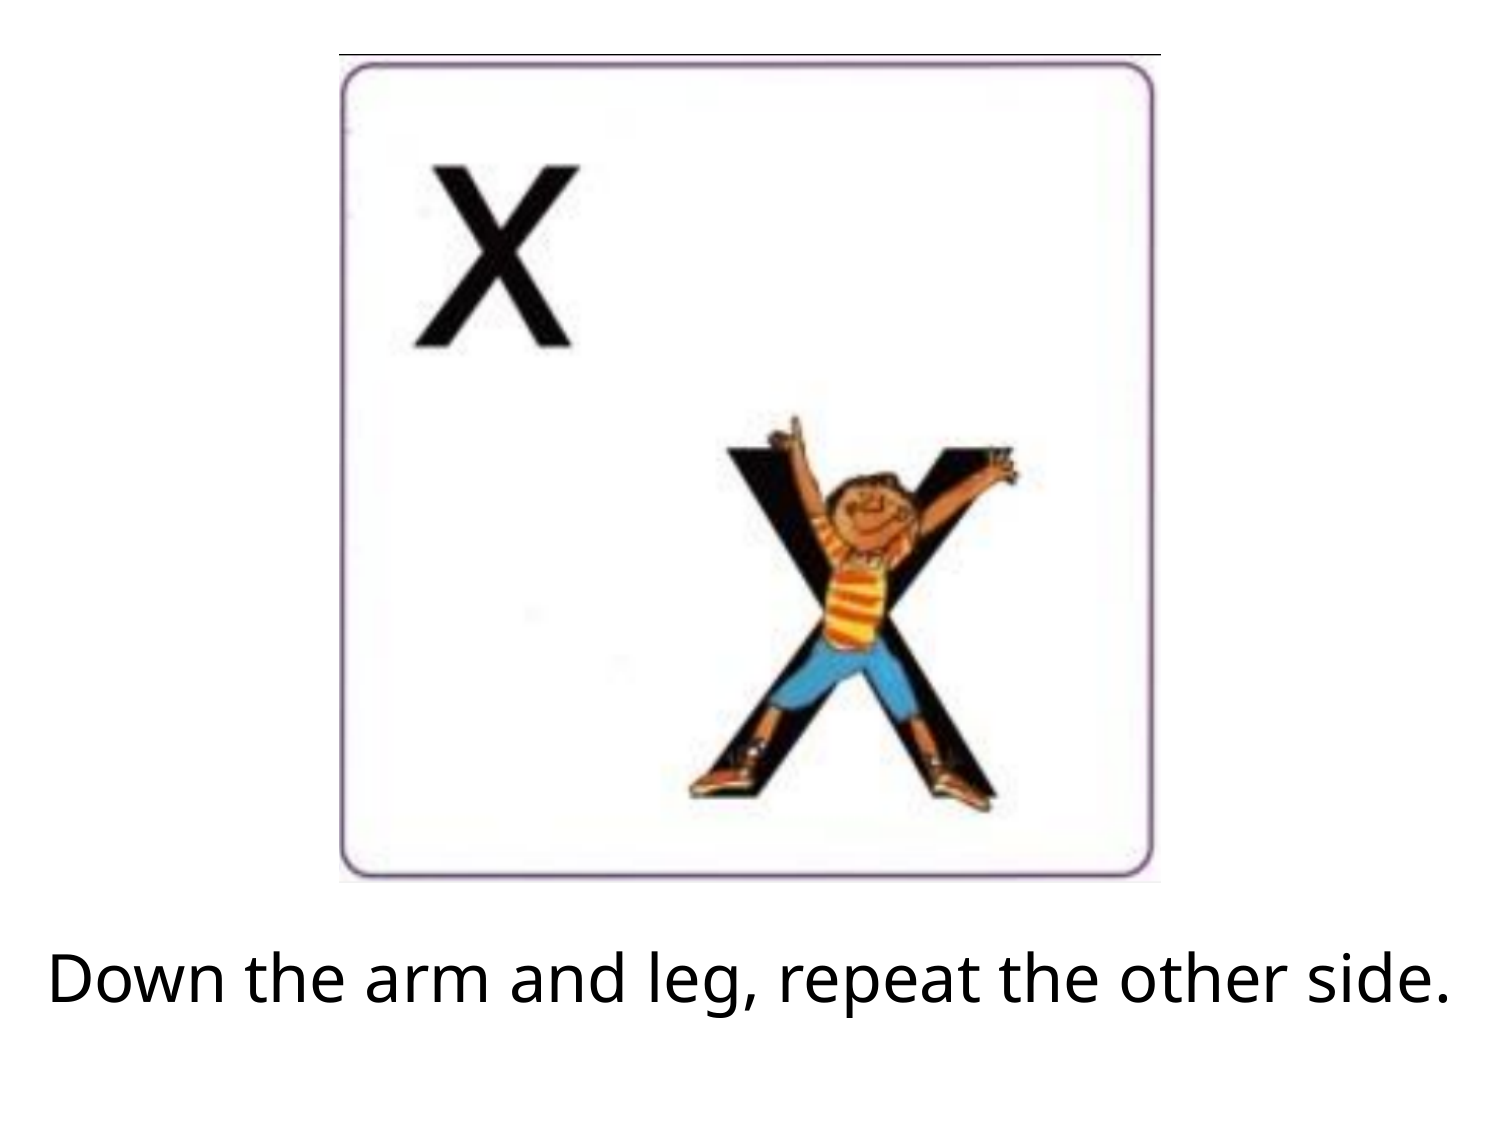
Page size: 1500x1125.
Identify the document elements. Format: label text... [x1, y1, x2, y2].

picture [338, 54, 1162, 883]
text_box Down the arm and leg, repeat the other side. [31, 928, 1469, 1024]
